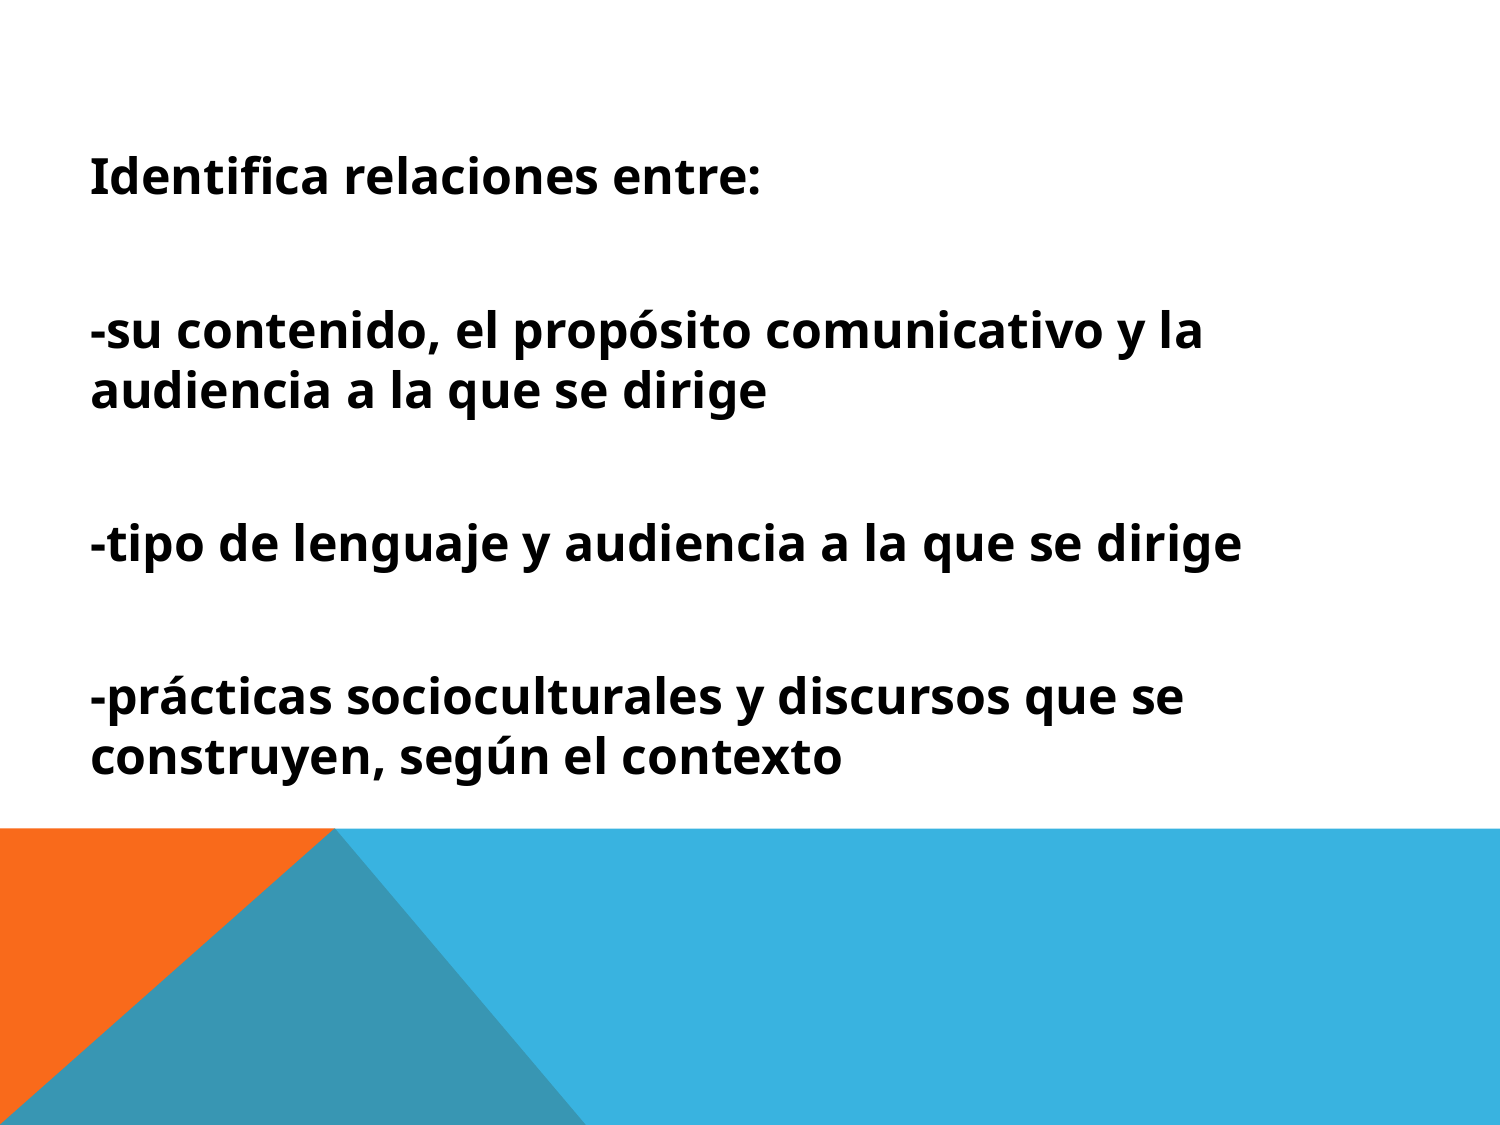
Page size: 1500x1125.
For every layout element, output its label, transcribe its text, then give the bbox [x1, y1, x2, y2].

list Identifica relaciones entre: -su contenido, el propósito comunicativo y la audiencia a la que se dirige -tipo de lenguaje y audiencia a la que se dirige -prácticas socioculturales y discursos que se construyen, según el contexto [75, 137, 1436, 1083]
